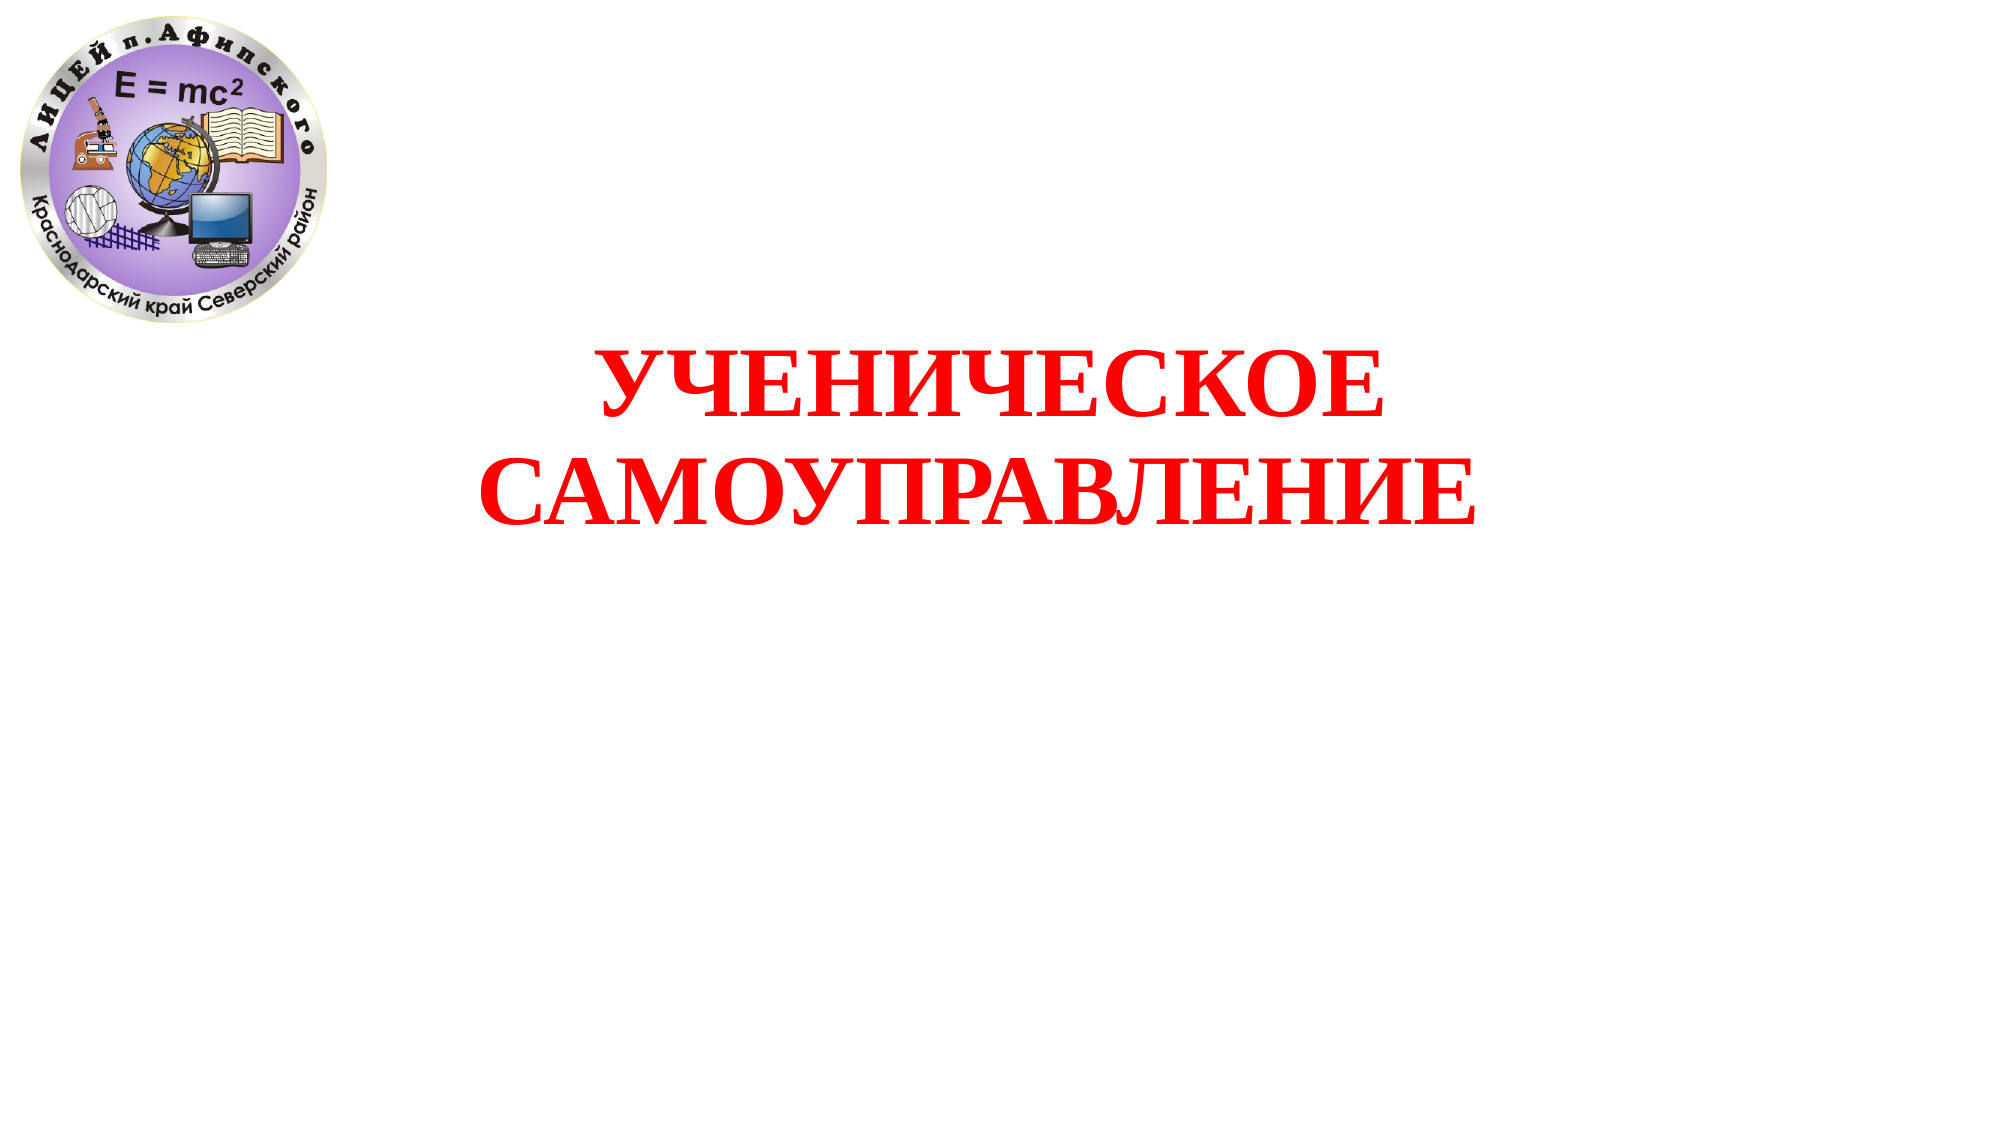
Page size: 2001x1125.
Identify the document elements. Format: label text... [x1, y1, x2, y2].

picture [20, 16, 328, 323]
list УЧЕНИЧЕСКОЕ САМОУПРАВЛЕНИЕ [128, 322, 1854, 589]
